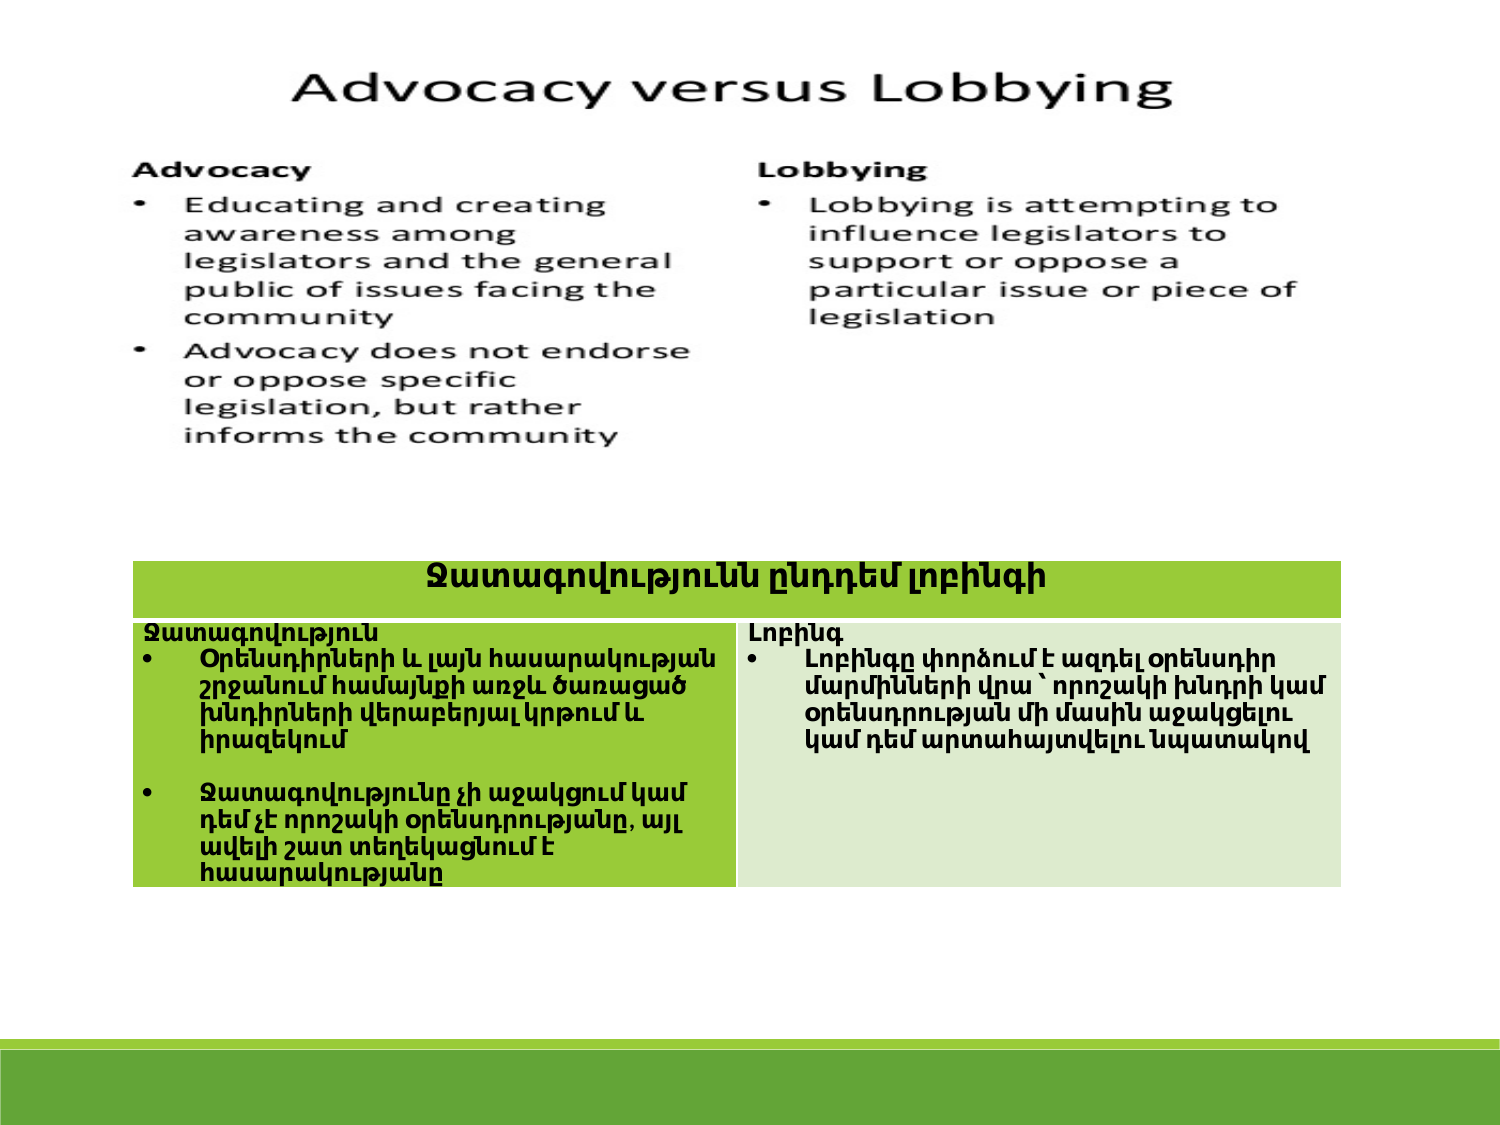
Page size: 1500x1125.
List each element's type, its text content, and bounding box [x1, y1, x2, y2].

table_cell Լոբինգ Լոբինգը փորձում է ազդել օրենսդիր մարմինների վրա ՝ որոշակի խնդրի կամ օրենսդրության մի մասին աջակցելու կամ դեմ արտահայտվելու նպատակով [738, 623, 1341, 887]
table_header Ջատագովությունն ընդդեմ լոբինգի [133, 561, 1341, 618]
picture [50, 18, 1416, 545]
table_cell Ջատագովություն Օրենսդիրների և լայն հասարակության շրջանում համայնքի առջև ծառացած խնդիրների վերաբերյալ կրթում և իրազեկում Ջատագովությունը չի աջակցում կամ դեմ չէ որոշակի օրենսդրությանը, այլ ավելի շատ տեղեկացնում է հասարակությանը [133, 623, 736, 887]
